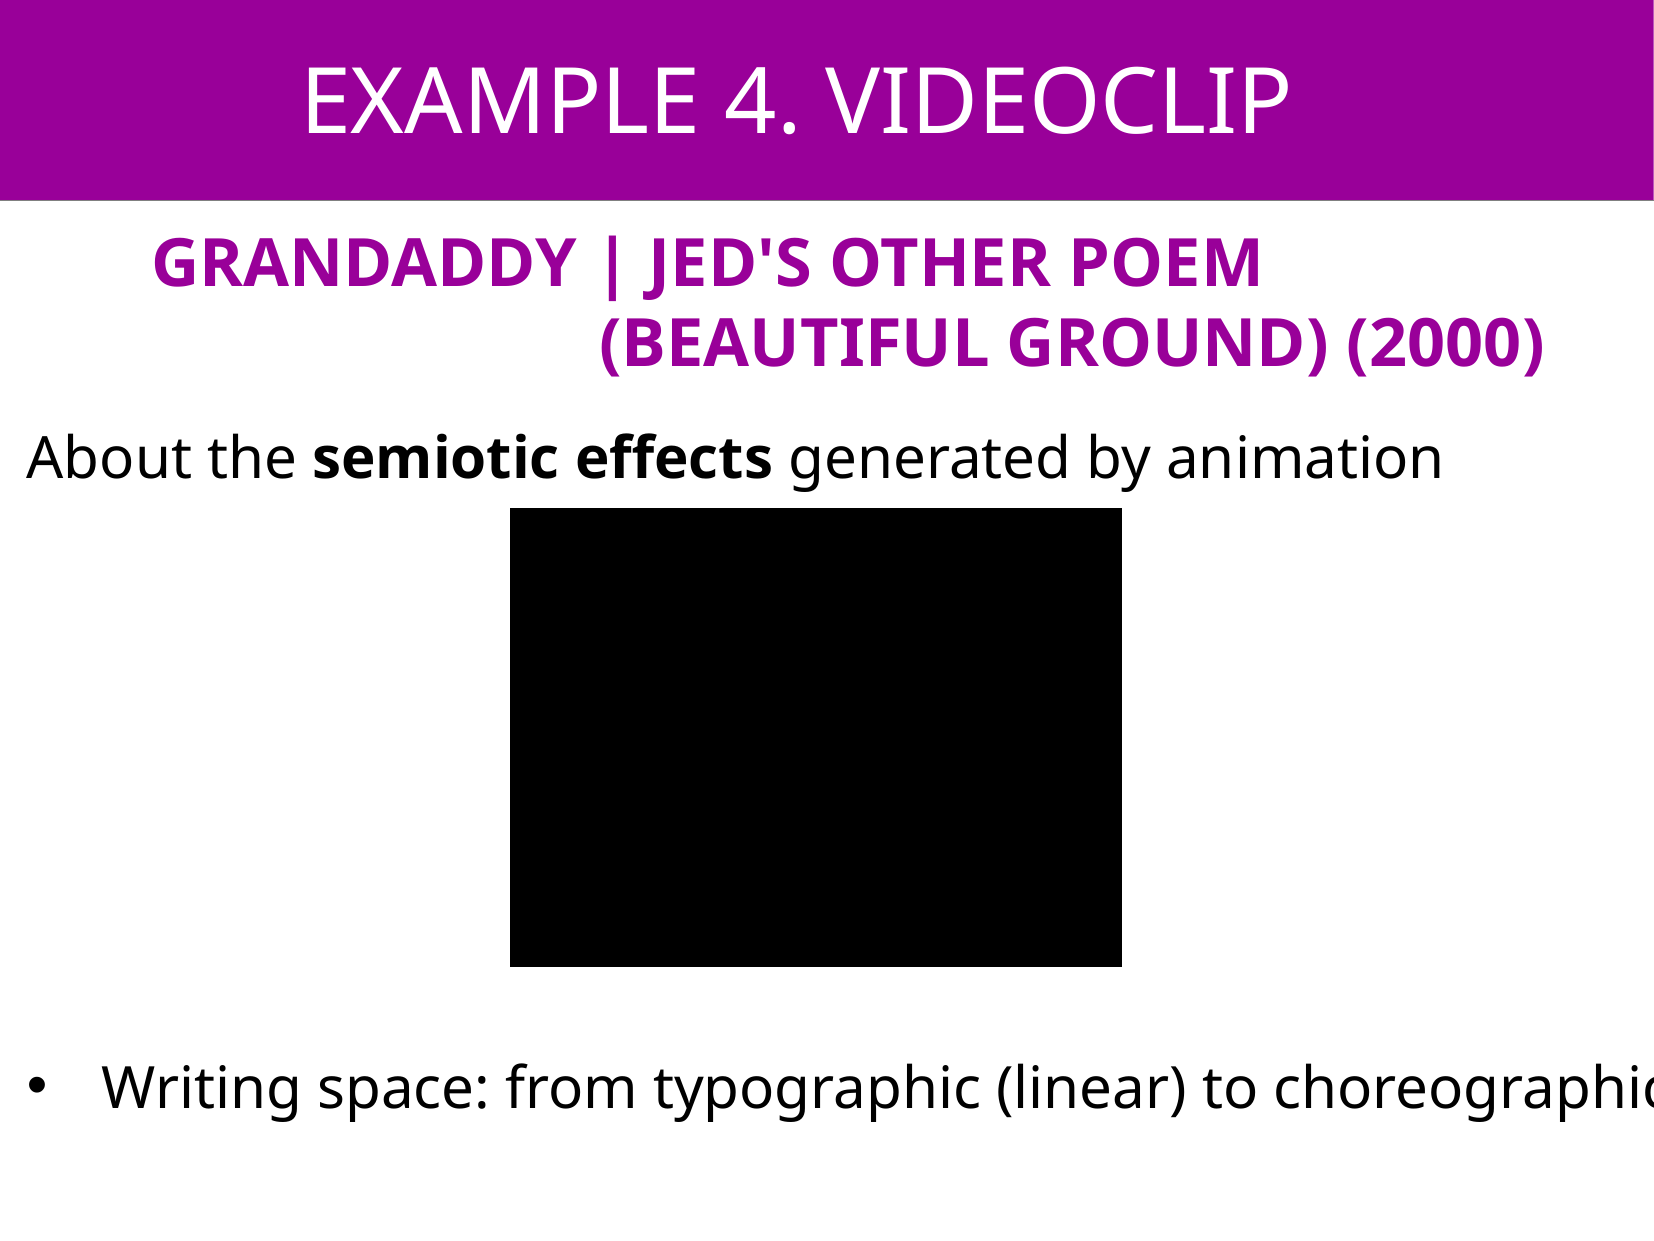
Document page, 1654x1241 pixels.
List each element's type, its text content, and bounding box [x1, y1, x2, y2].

text_box [0, 0, 1654, 201]
text_box About the semiotic effects generated by animation Writing space: from typographic (linear) to choreographic [12, 412, 1654, 1228]
text_box EXAMPLE 4. VIDEOCLIP [285, 34, 1310, 160]
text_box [509, 507, 1122, 968]
text_box GRANDADDY | JED'S OTHER POEM (BEAUTIFUL GROUND) (2000) [136, 212, 1654, 388]
